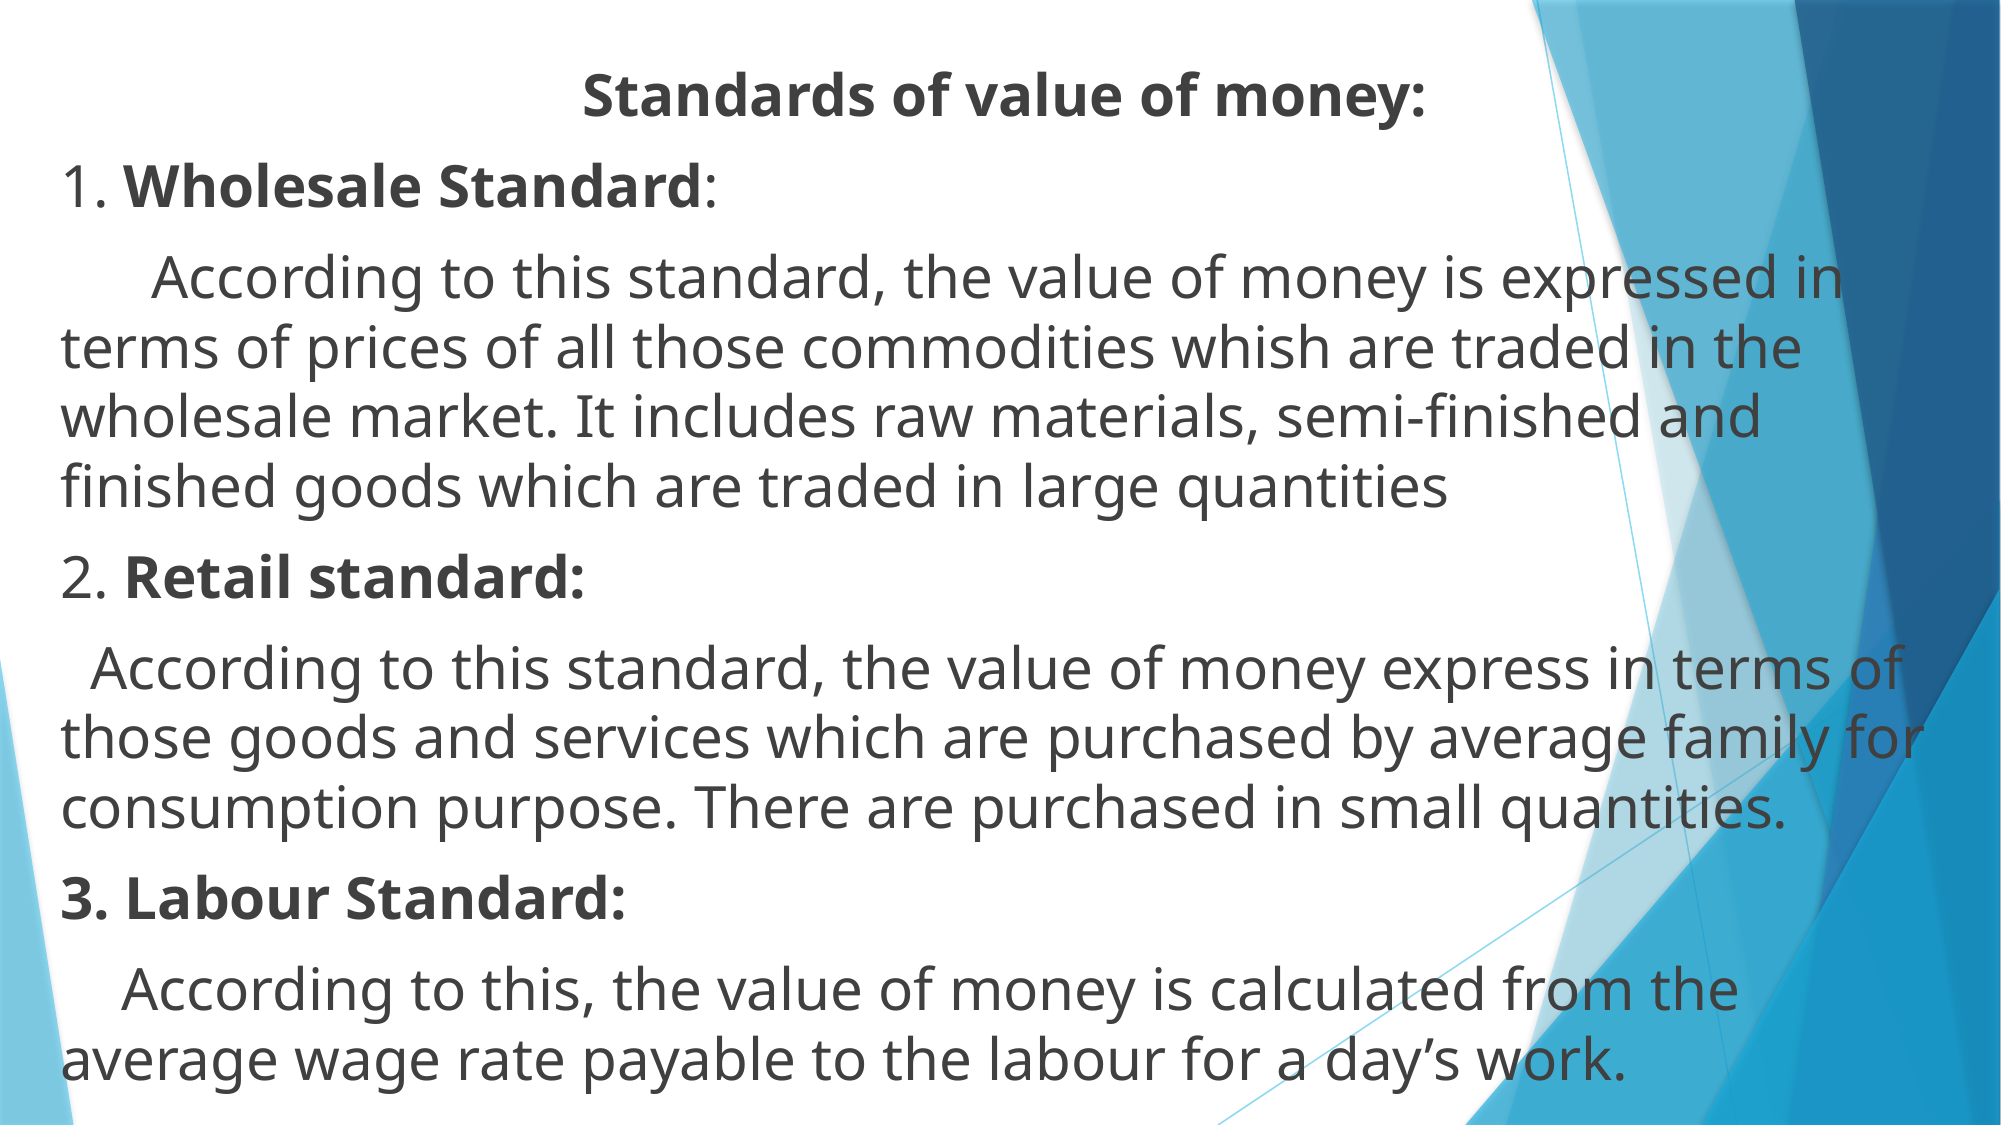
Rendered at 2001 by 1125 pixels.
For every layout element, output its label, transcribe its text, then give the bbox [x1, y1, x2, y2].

list Standards of value of money: 1. Wholesale Standard: According to this standard, the value of money is expressed in terms of prices of all those commodities whish are traded in the wholesale market. It includes raw materials, semi-finished and finished goods which are traded in large quantities 2. Retail standard: According to this standard, the value of money express in terms of those goods and services which are purchased by average family for consumption purpose. There are purchased in small quantities. 3. Labour Standard: According to this, the value of money is calculated from the average wage rate payable to the labour for a day’s work. [45, 51, 1965, 1100]
